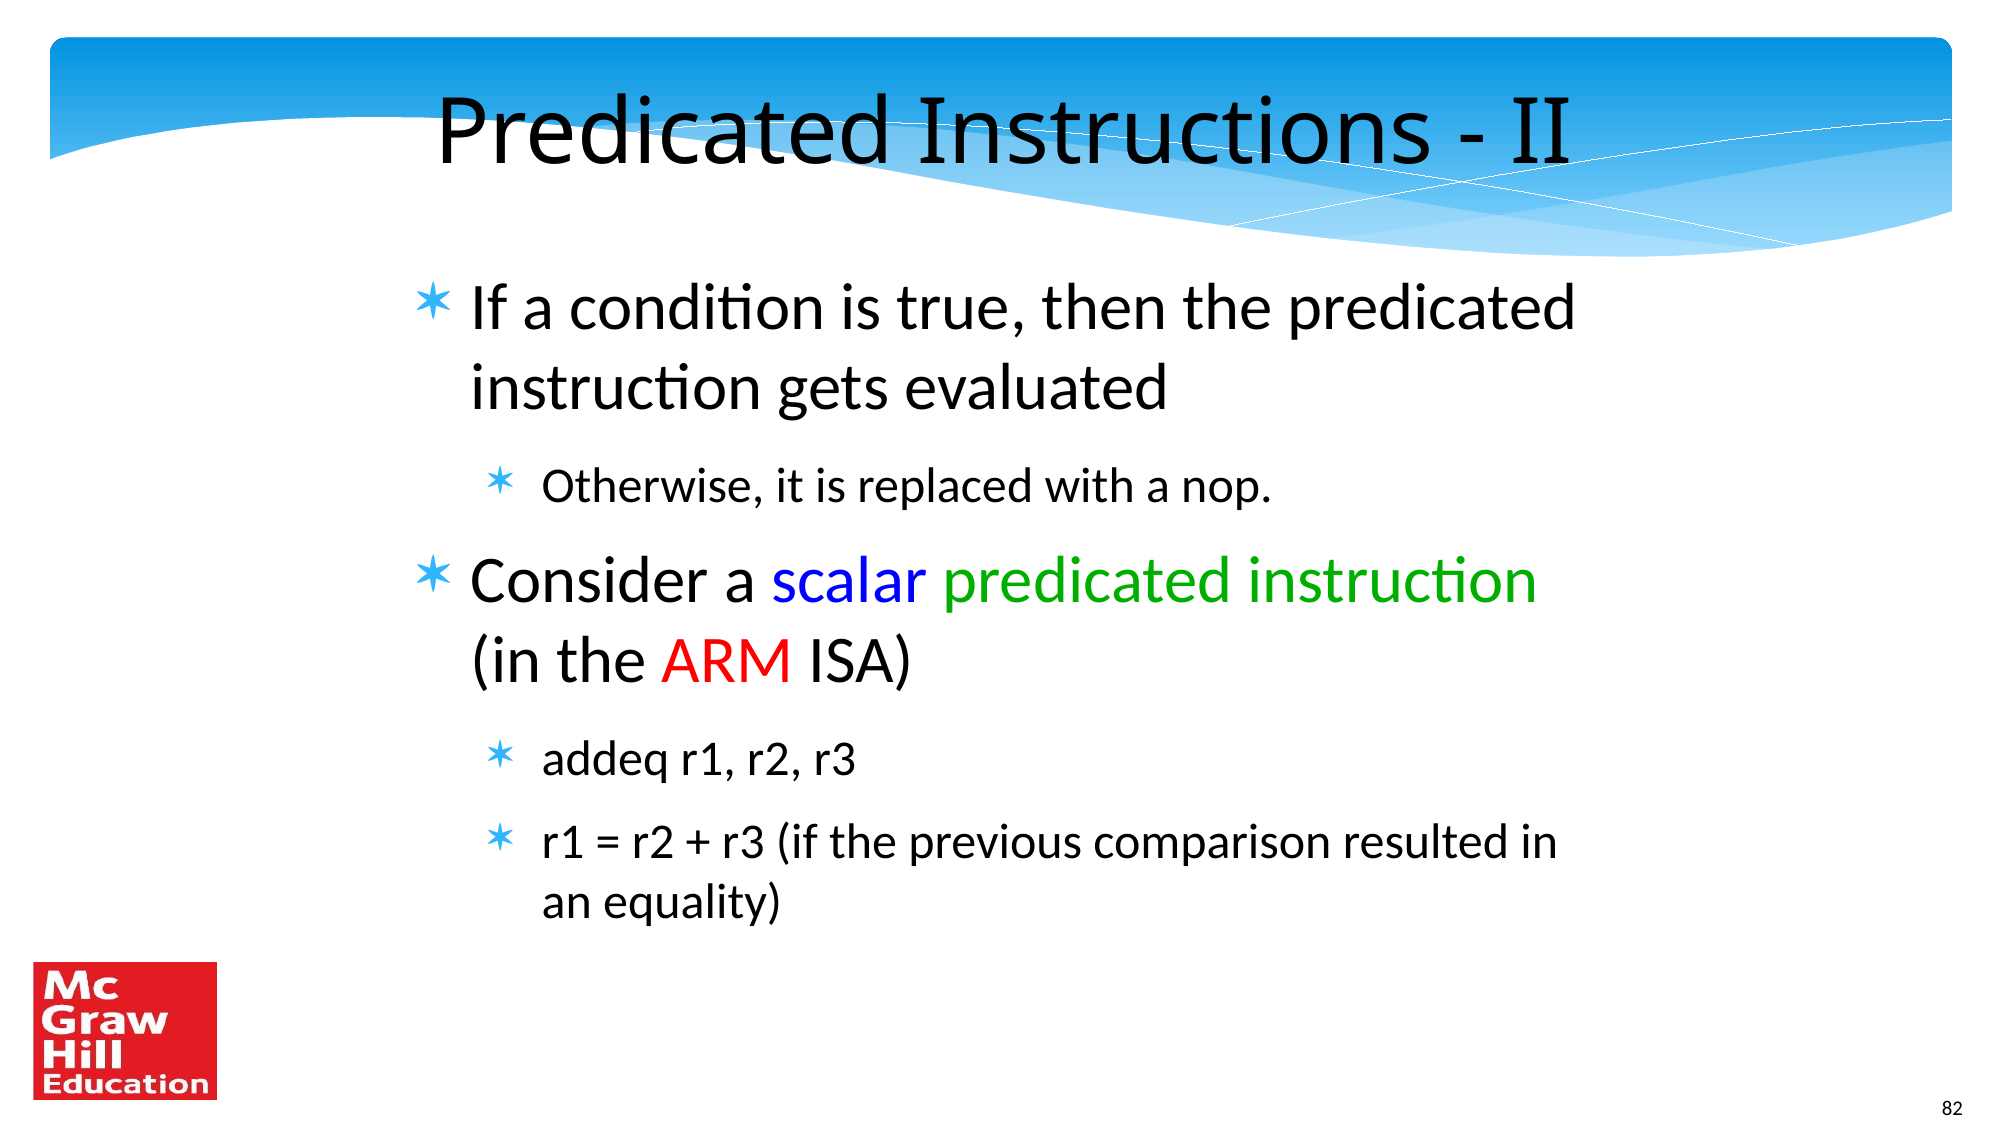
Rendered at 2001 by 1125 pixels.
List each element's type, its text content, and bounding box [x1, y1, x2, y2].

title Predicated Instructions - II [395, 50, 1613, 204]
list If a condition is true, then the predicated instruction gets evaluated Otherwise, it is replaced with a nop. Consider a scalar predicated instruction (in the ARM ISA) addeq r1, r2, r3 r1 = r2 + r3 (if the previous comparison resulted in an equality) [399, 262, 1617, 975]
picture [33, 962, 217, 1100]
